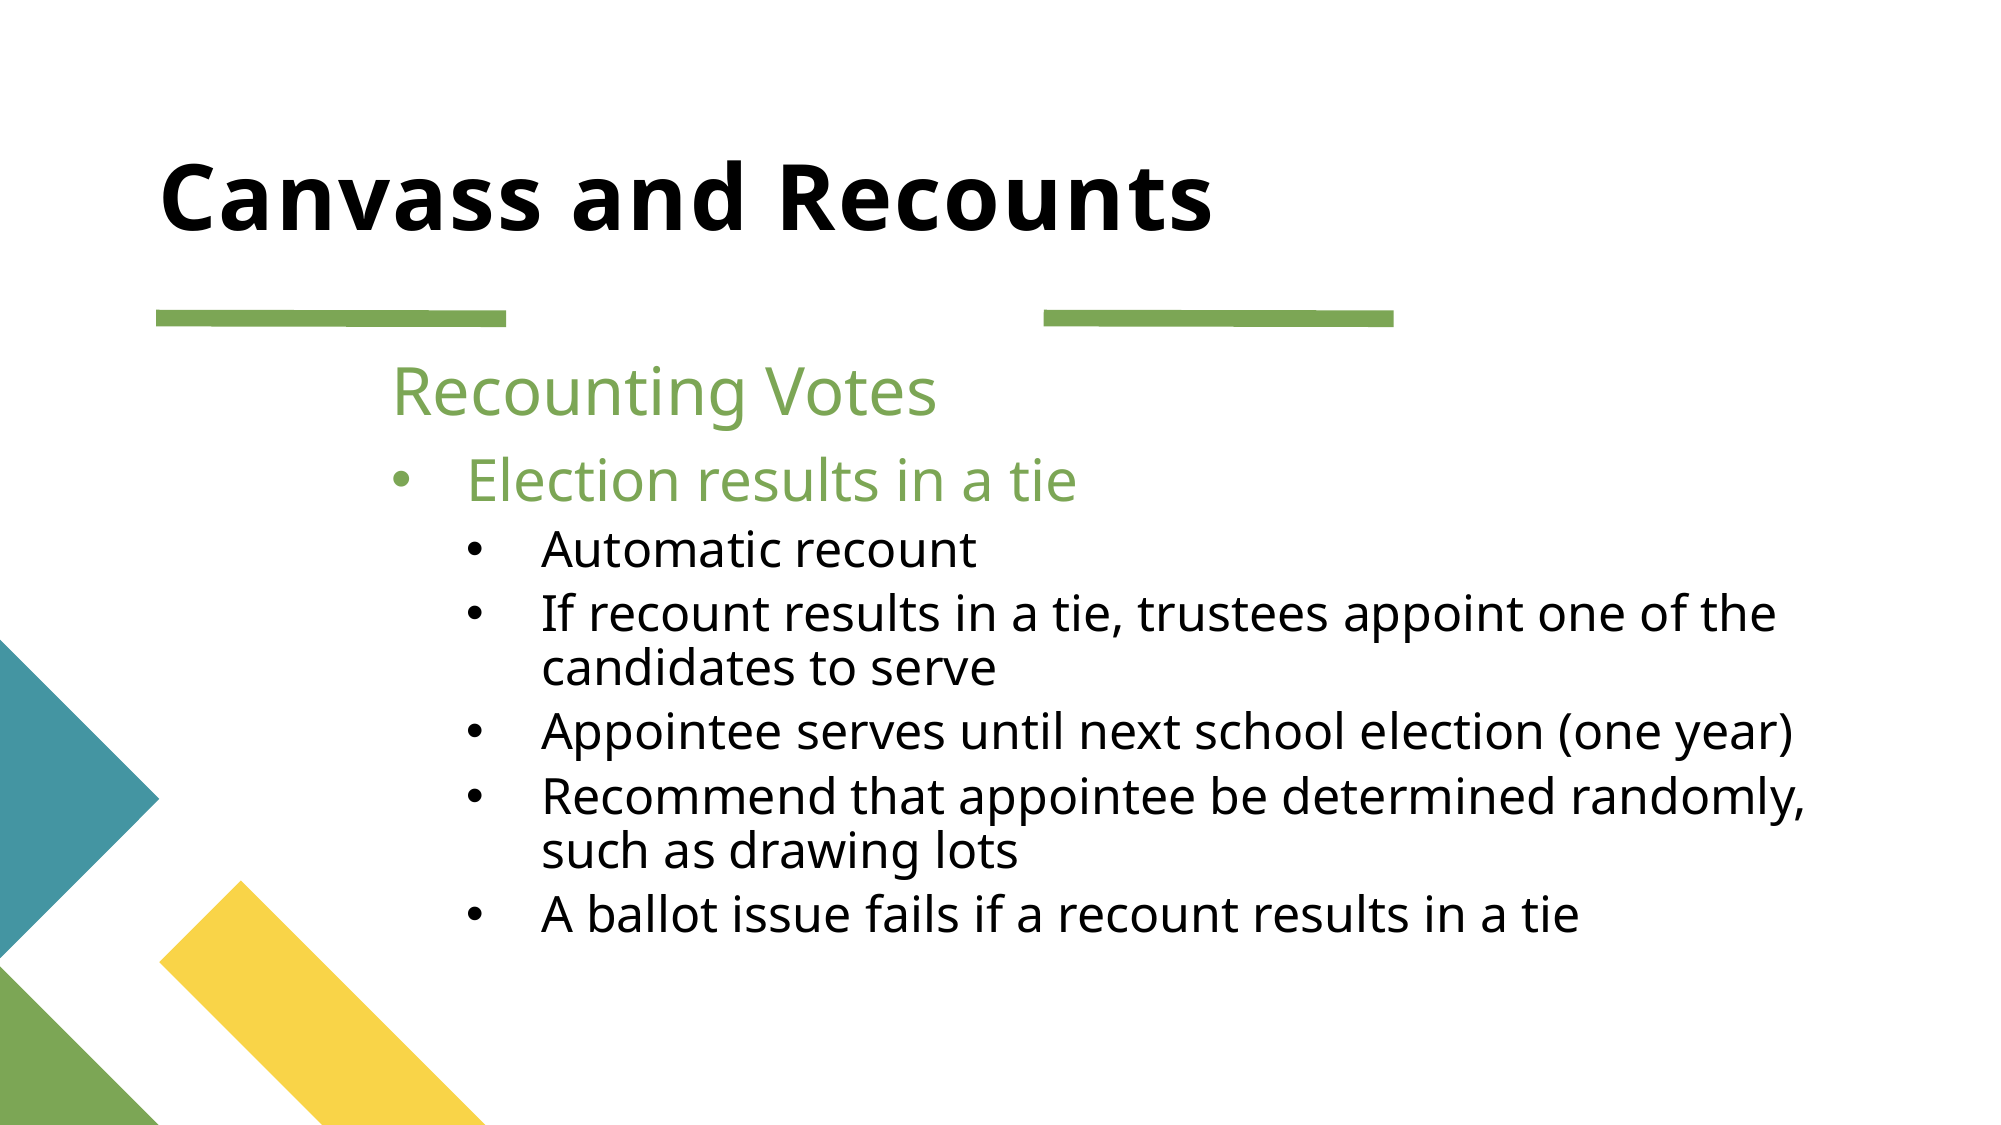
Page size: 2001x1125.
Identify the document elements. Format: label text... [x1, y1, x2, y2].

title Canvass and Recounts [158, 144, 1550, 250]
list Recounting Votes Election results in a tie Automatic recount If recount results in a tie, trustees appoint one of the candidates to serve Appointee serves until next school election (one year) Recommend that appointee be determined randomly, such as drawing lots A ballot issue fails if a recount results in a tie [390, 357, 1856, 1087]
